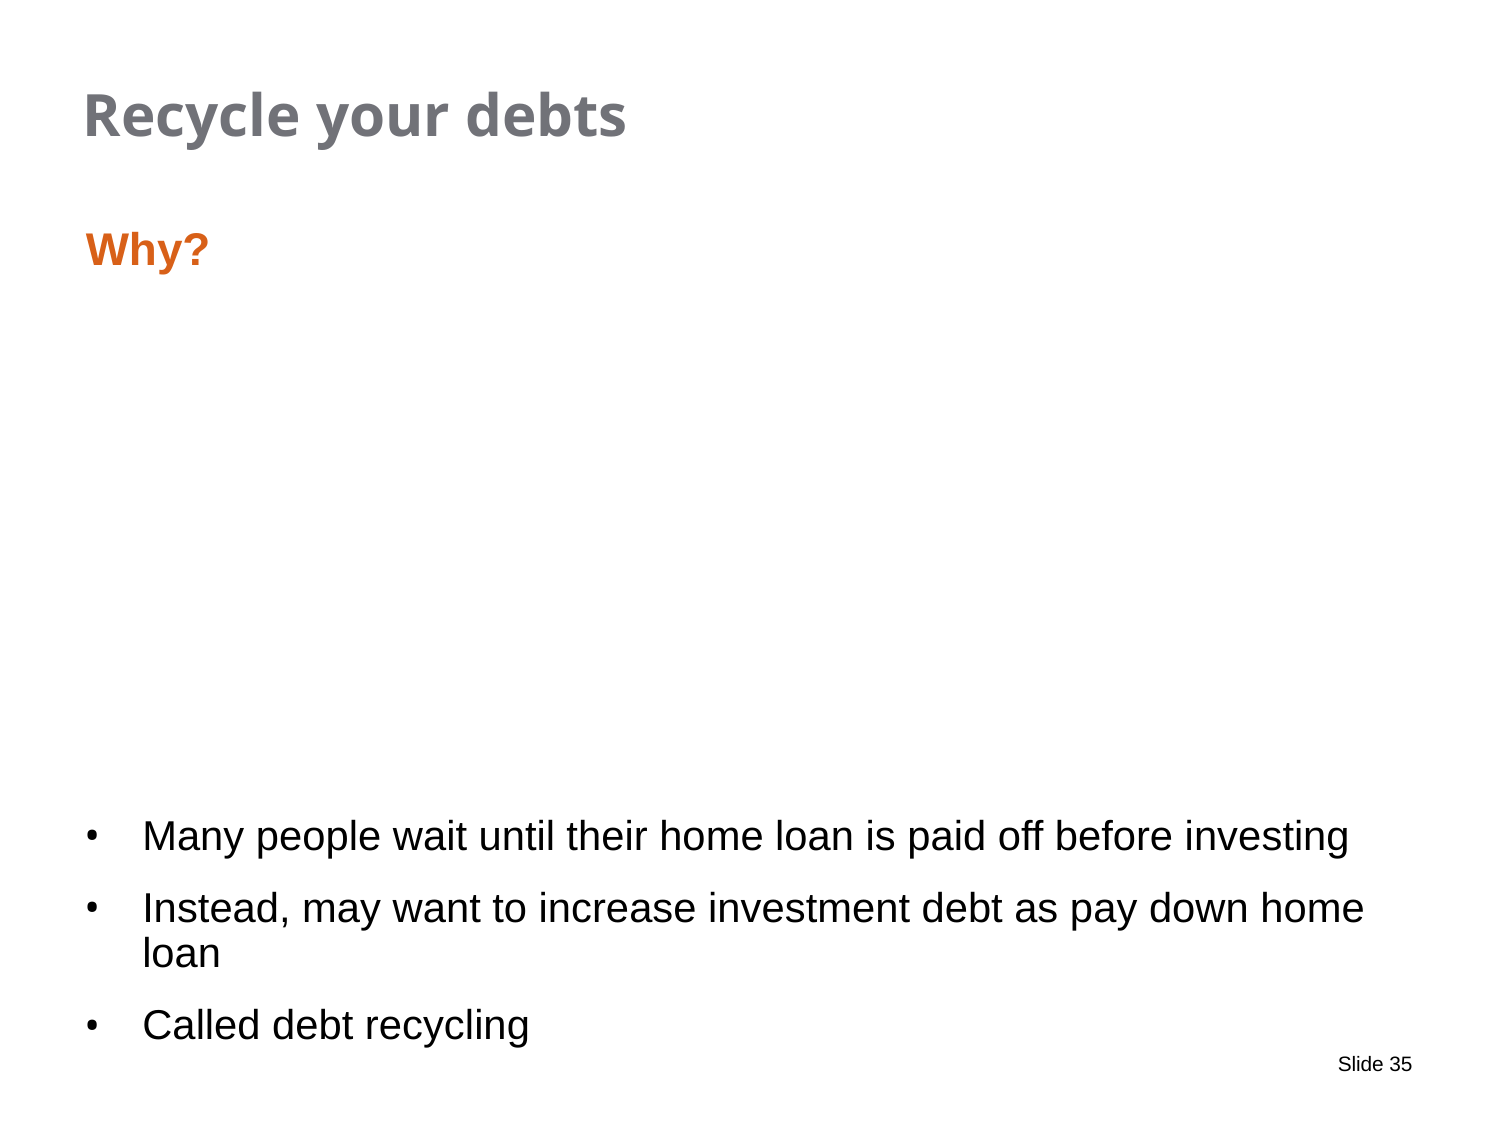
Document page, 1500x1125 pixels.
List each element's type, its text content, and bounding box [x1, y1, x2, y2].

list Many people wait until their home loan is paid off before investing Instead, may want to increase investment debt as pay down home loan Called debt recycling [84, 314, 1375, 1050]
text_box Recycle your debts [67, 82, 1247, 143]
text_box Slide 35 [1318, 1045, 1413, 1081]
text_box Why? [71, 212, 226, 282]
